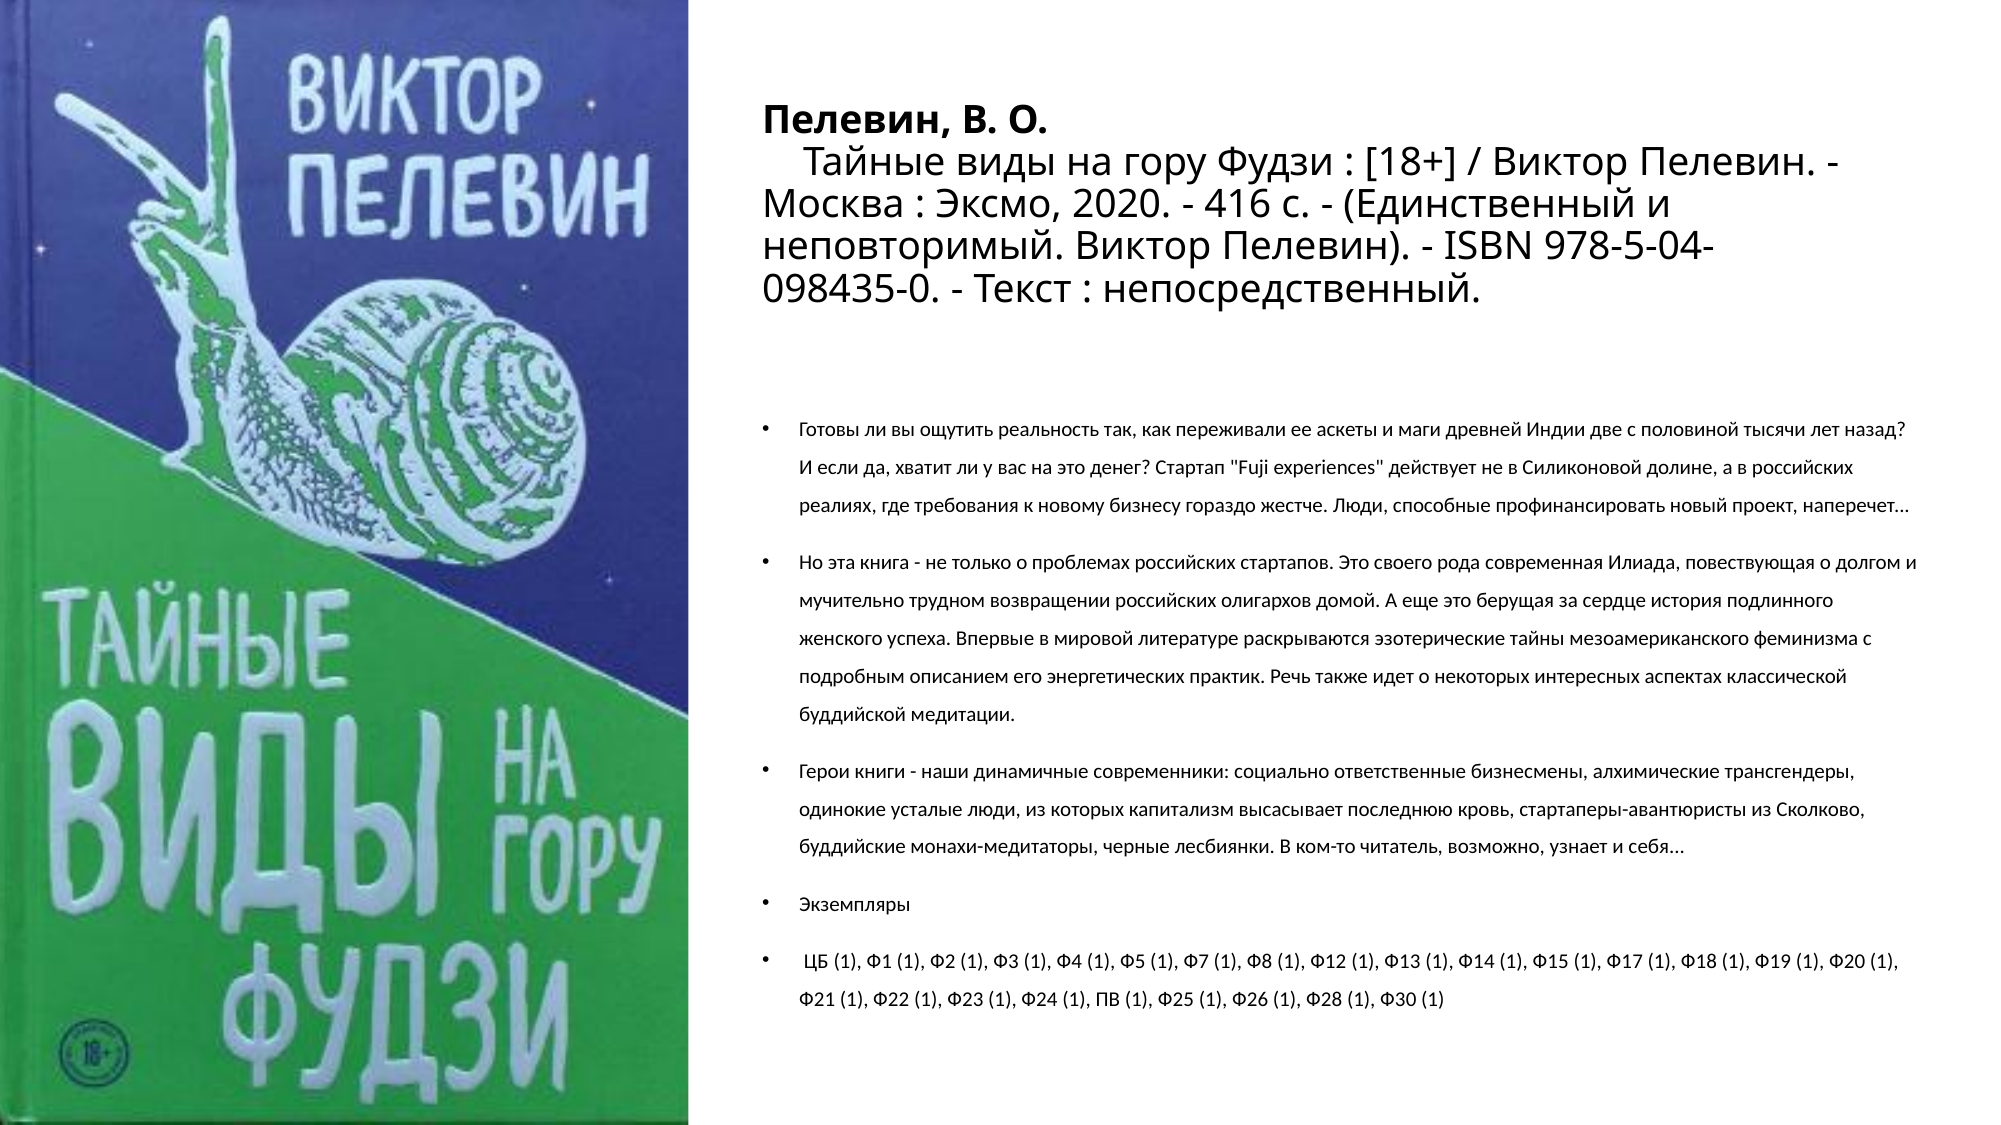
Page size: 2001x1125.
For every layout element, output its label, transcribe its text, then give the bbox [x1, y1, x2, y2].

list Готовы ли вы ощутить реальность так, как переживали ее аскеты и маги древней Индии две с половиной тысячи лет назад? И если да, хватит ли у вас на это денег? Стартап "Fuji experiences" действует не в Силиконовой долине, а в российских реалиях, где требования к новому бизнесу гораздо жестче. Люди, способные профинансировать новый проект, наперечет... Но эта книга - не только о проблемах российских стартапов. Это своего рода современная Илиада, повествующая о долгом и мучительно трудном возвращении российских олигархов домой. А еще это берущая за сердце история подлинного женского успеха. Впервые в мировой литературе раскрываются эзотерические тайны мезоамериканского феминизма с подробным описанием его энергетических практик. Речь также идет о некоторых интересных аспектах классической буддийской медитации. Герои книги - наши динамичные современники: социально ответственные бизнесмены, алхимические трансгендеры, одинокие усталые люди, из которых капитализм высасывает последнюю кровь, стартаперы-авантюристы из Сколково, буддийские монахи-медитаторы, черные лесбиянки. В ком-то читатель, возможно, узнает и себя... Экземпляры ЦБ (1), Ф1 (1), Ф2 (1), Ф3 (1), Ф4 (1), Ф5 (1), Ф7 (1), Ф8 (1), Ф12 (1), Ф13 (1), Ф14 (1), Ф15 (1), Ф17 (1), Ф18 (1), Ф19 (1), Ф20 (1), Ф21 (1), Ф22 (1), Ф23 (1), Ф24 (1), ПВ (1), Ф25 (1), Ф26 (1), Ф28 (1), Ф30 (1) [746, 395, 1936, 1036]
text_box [689, 0, 2000, 1125]
title Пелевин, В. О. Тайные виды на гору Фудзи : [18+] / Виктор Пелевин. - Москва : Эксмо, 2020. - 416 с. - (Единственный и неповторимый. Виктор Пелевин). - ISBN 978-5-04-098435-0. - Текст : непосредственный. [746, 90, 1863, 365]
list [0, 0, 689, 1125]
